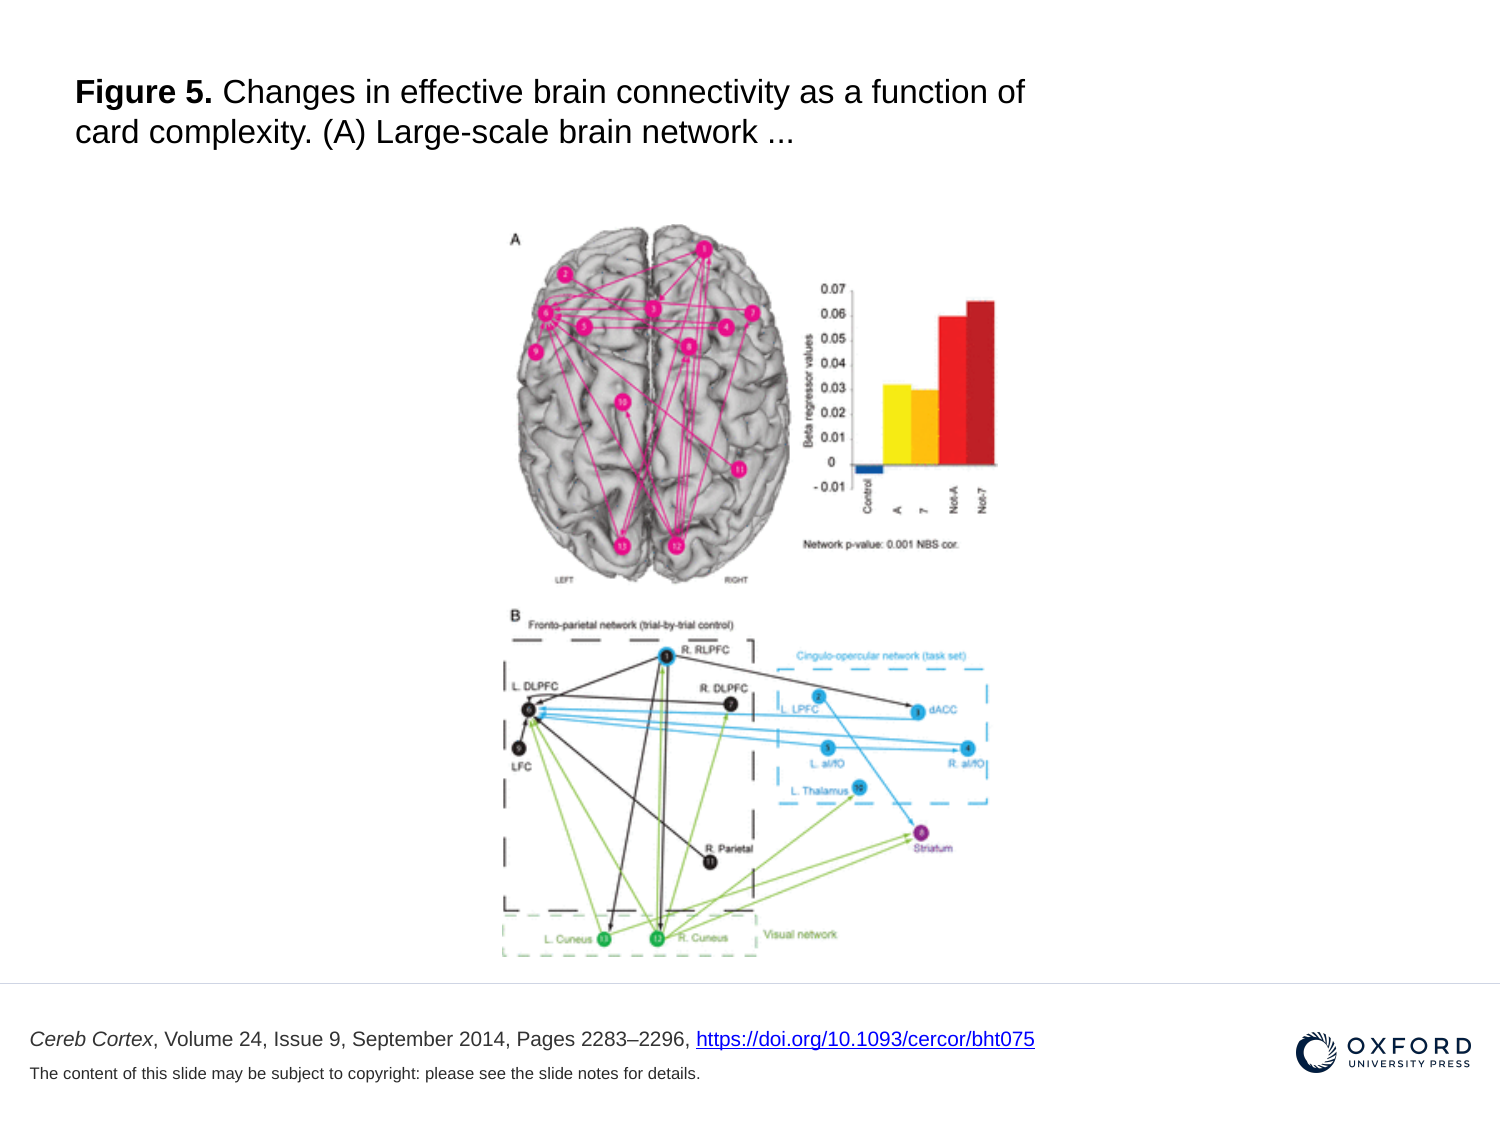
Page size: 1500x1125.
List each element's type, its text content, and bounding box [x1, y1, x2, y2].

picture [1296, 1032, 1471, 1073]
footer Cereb Cortex, Volume 24, Issue 9, September 2014, Pages 2283–2296, https://doi.org/10.1093/cercor/bht075 The content of this slide may be subject to copyright: please see the slide notes for details. [0, 983, 1260, 1125]
title Figure 5. Changes in effective brain connectivity as a function of card complexity. (A) Large-scale brain network ... [75, 69, 1078, 171]
picture [501, 224, 998, 957]
